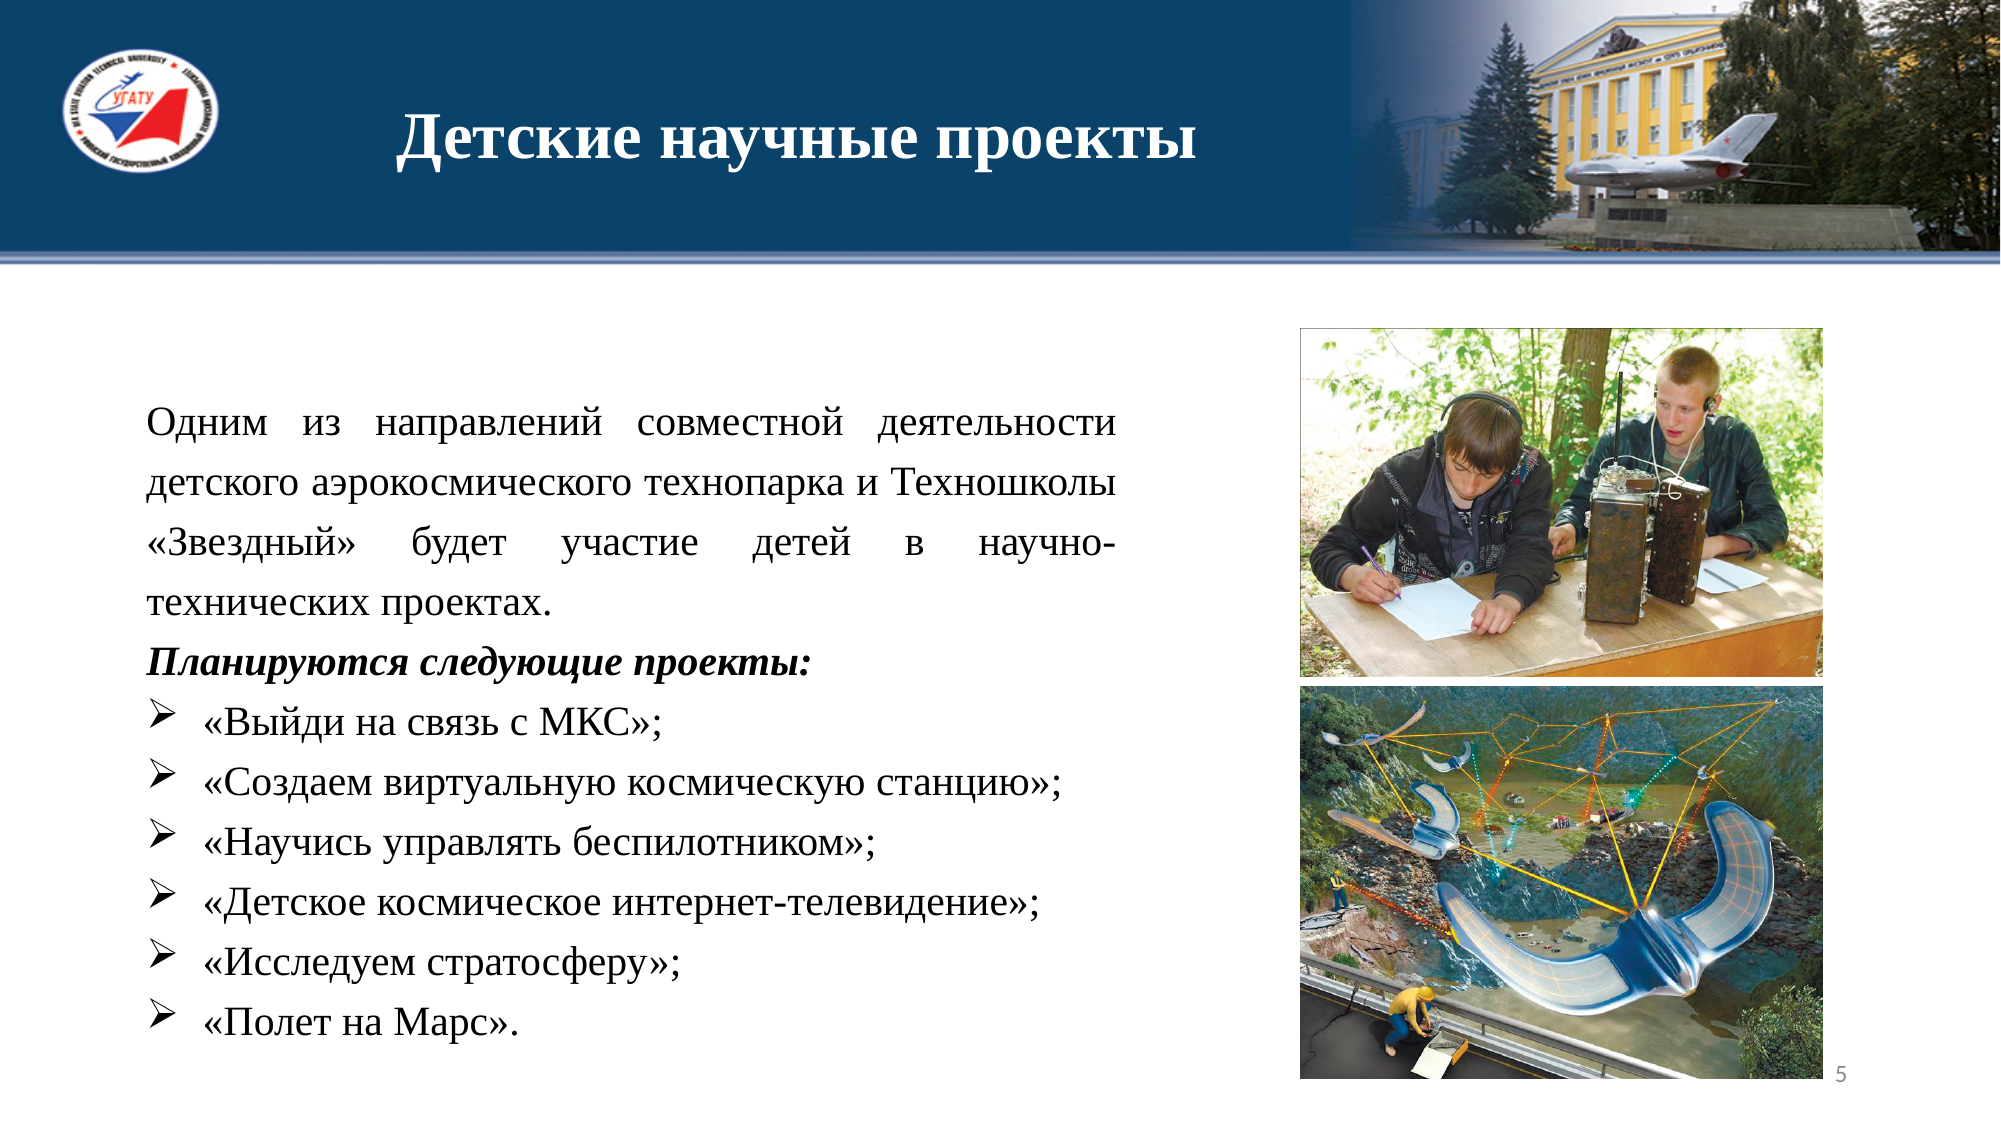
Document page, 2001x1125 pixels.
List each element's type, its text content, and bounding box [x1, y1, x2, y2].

text_box Детские научные проекты [212, 84, 1383, 180]
slide_number 5 [1412, 1042, 1863, 1103]
text_box Одним из направлений совместной деятельности детского аэрокосмического технопарка и Техношколы «Звездный» будет участие детей в научно-технических проектах. Планируются следующие проекты: «Выйди на связь с МКС»; «Создаем виртуальную космическую станцию»; «Научись управлять беспилотником»; «Детское космическое интернет-телевидение»; «Исследуем стратосферу»; «Полет на Марс». [131, 376, 1132, 1052]
picture [0, 0, 2001, 1125]
